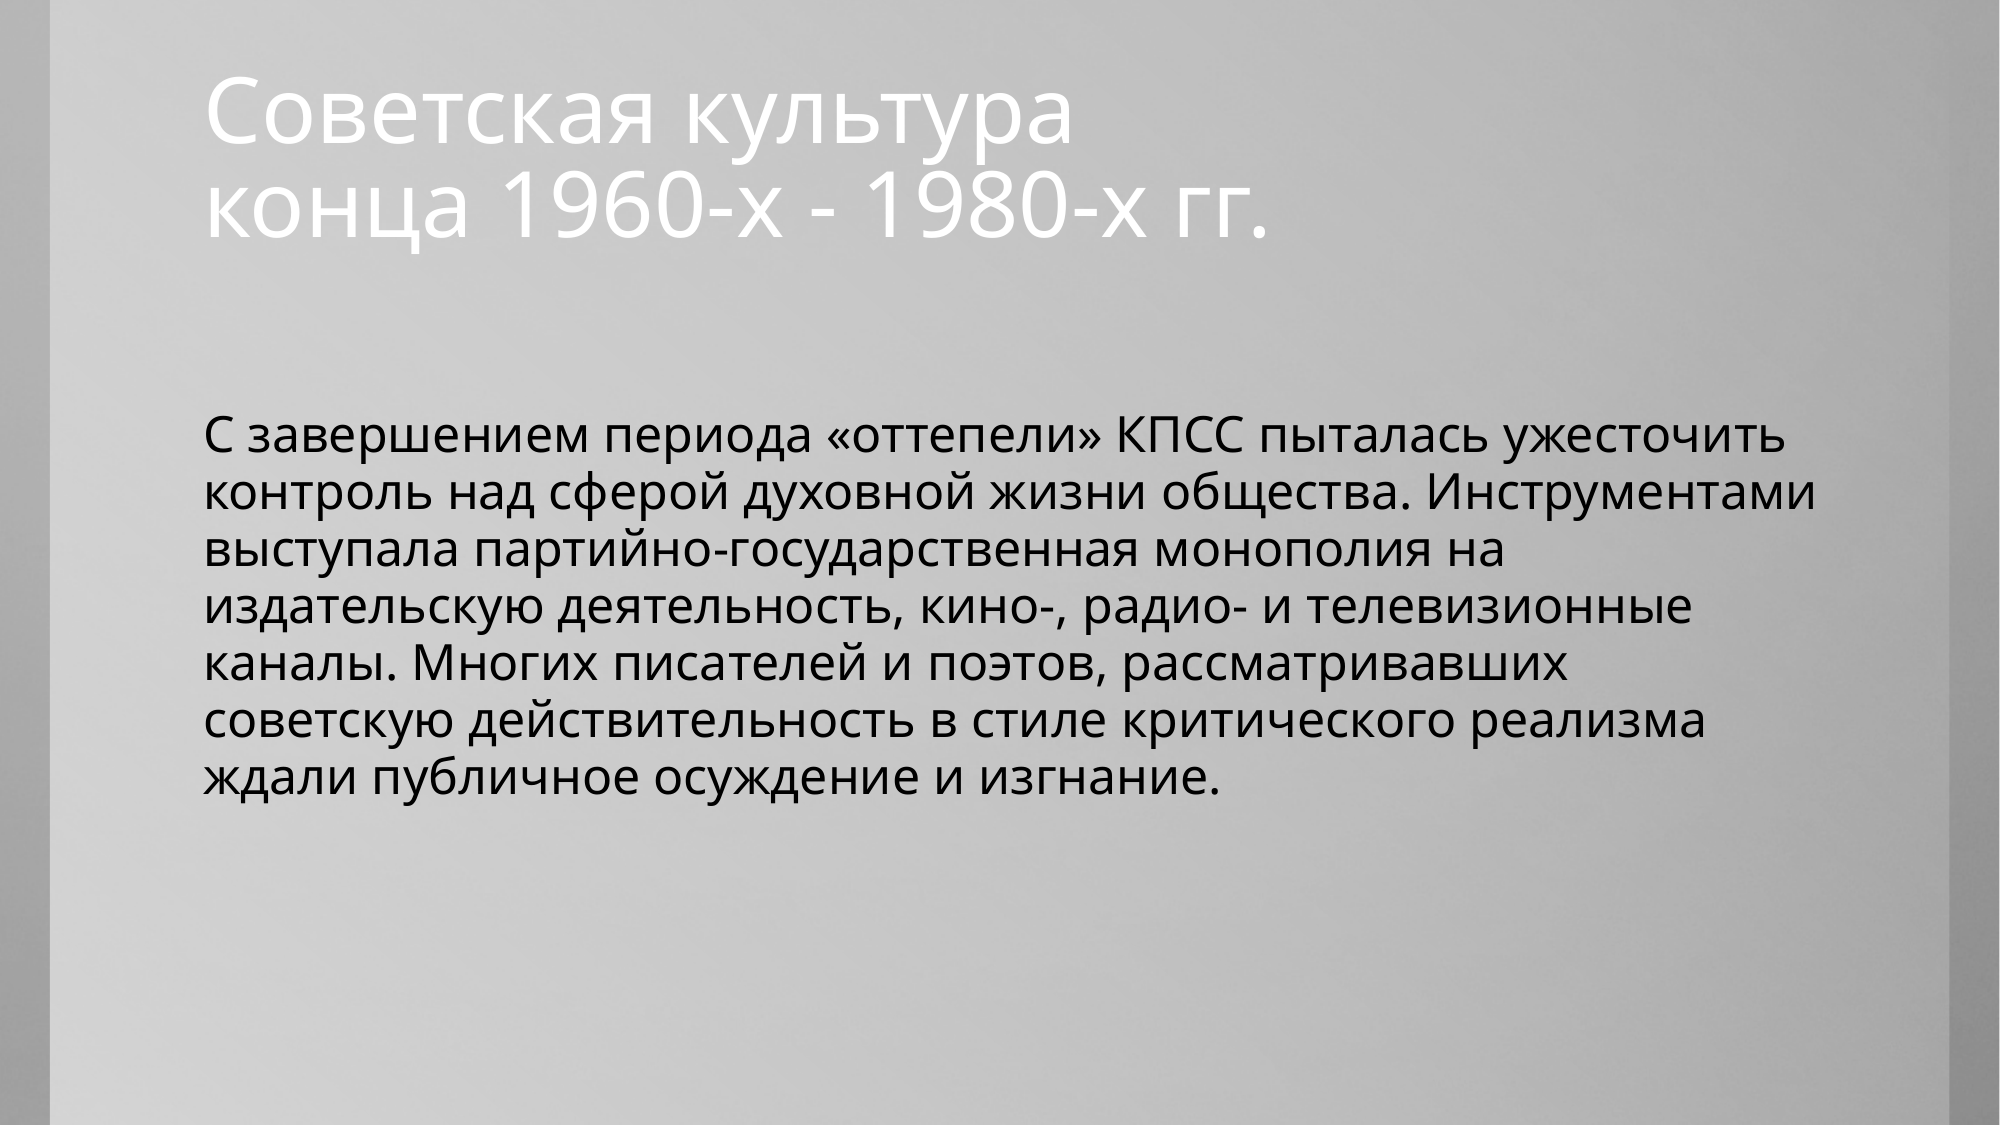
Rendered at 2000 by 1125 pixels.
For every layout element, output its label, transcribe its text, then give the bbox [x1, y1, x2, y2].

title Советская культура конца 1960-х - 1980-х гг. [183, 37, 1780, 267]
list С завершением периода «оттепели» КПСС пыталась ужесточить контроль над сферой духовной жизни общества. Инструментами выступала партийно-государственная монополия на издательскую деятельность, кино-, радио- и телевизионные каналы. Многих писателей и поэтов, рассматривавших советскую действительность в стиле критического реализма ждали публичное осуждение и изгнание. [183, 397, 1850, 1125]
